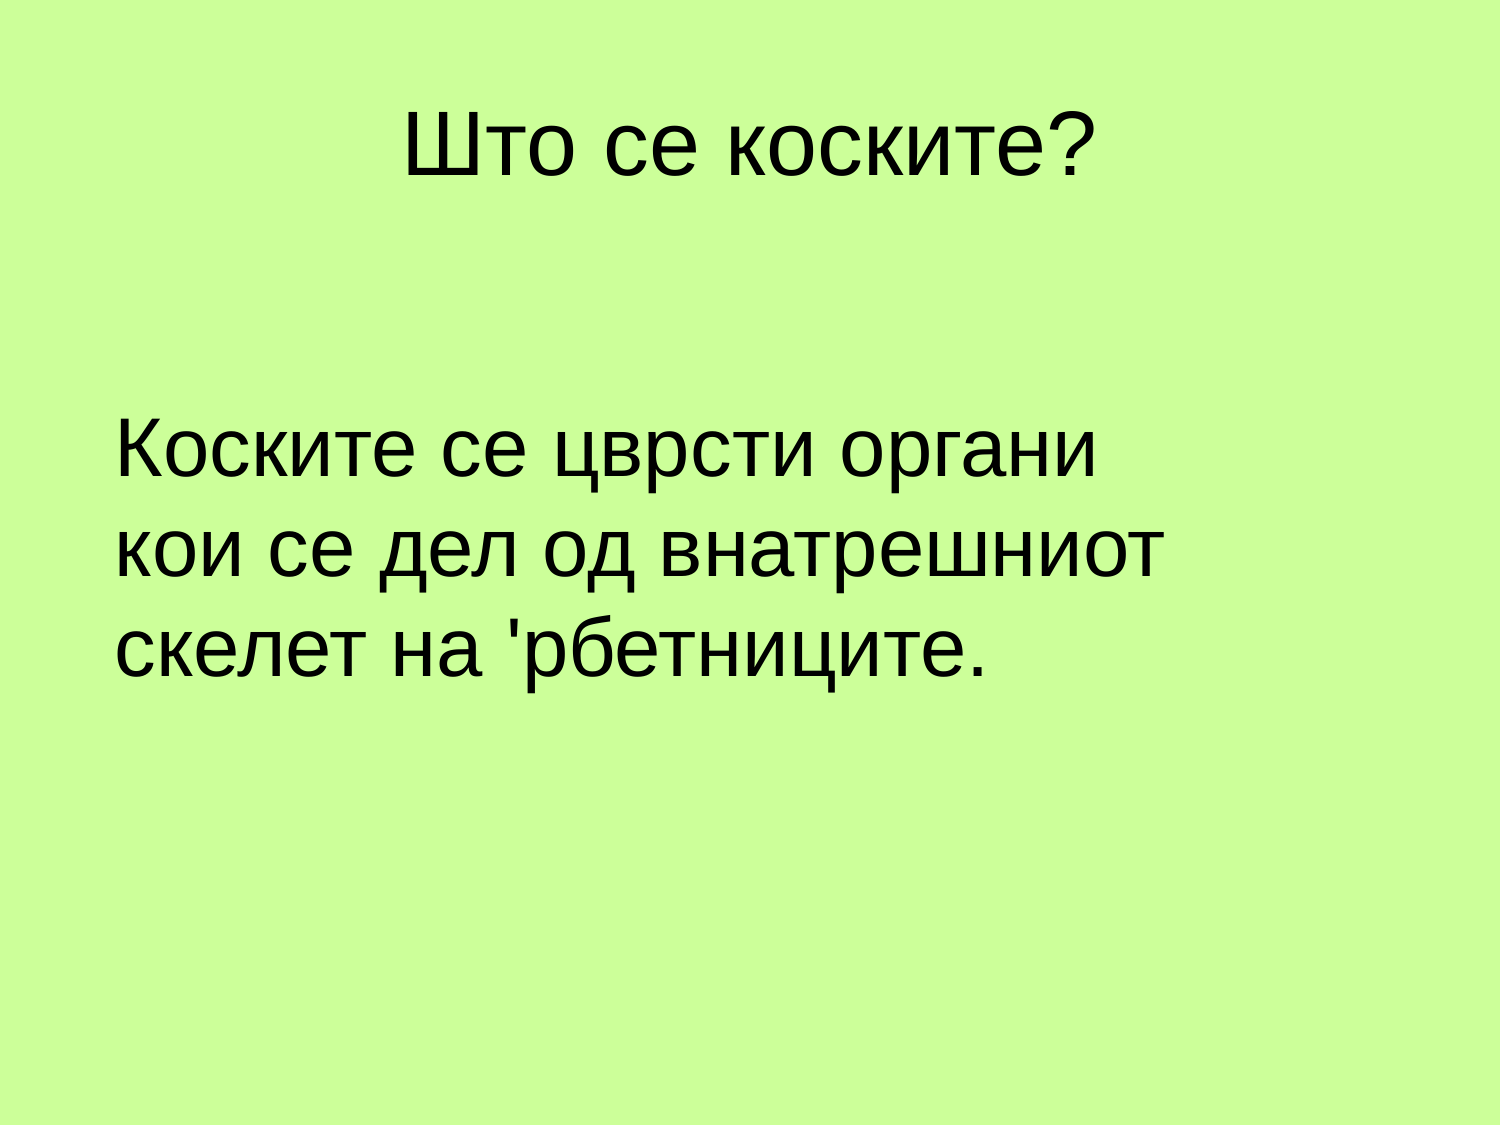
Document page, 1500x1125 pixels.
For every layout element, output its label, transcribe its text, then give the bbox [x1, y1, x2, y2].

text_box Коските се цврсти органи кои се дел од внатрешниот скелет на 'рбетниците. [100, 385, 1235, 701]
title Што се коските? [75, 45, 1425, 233]
